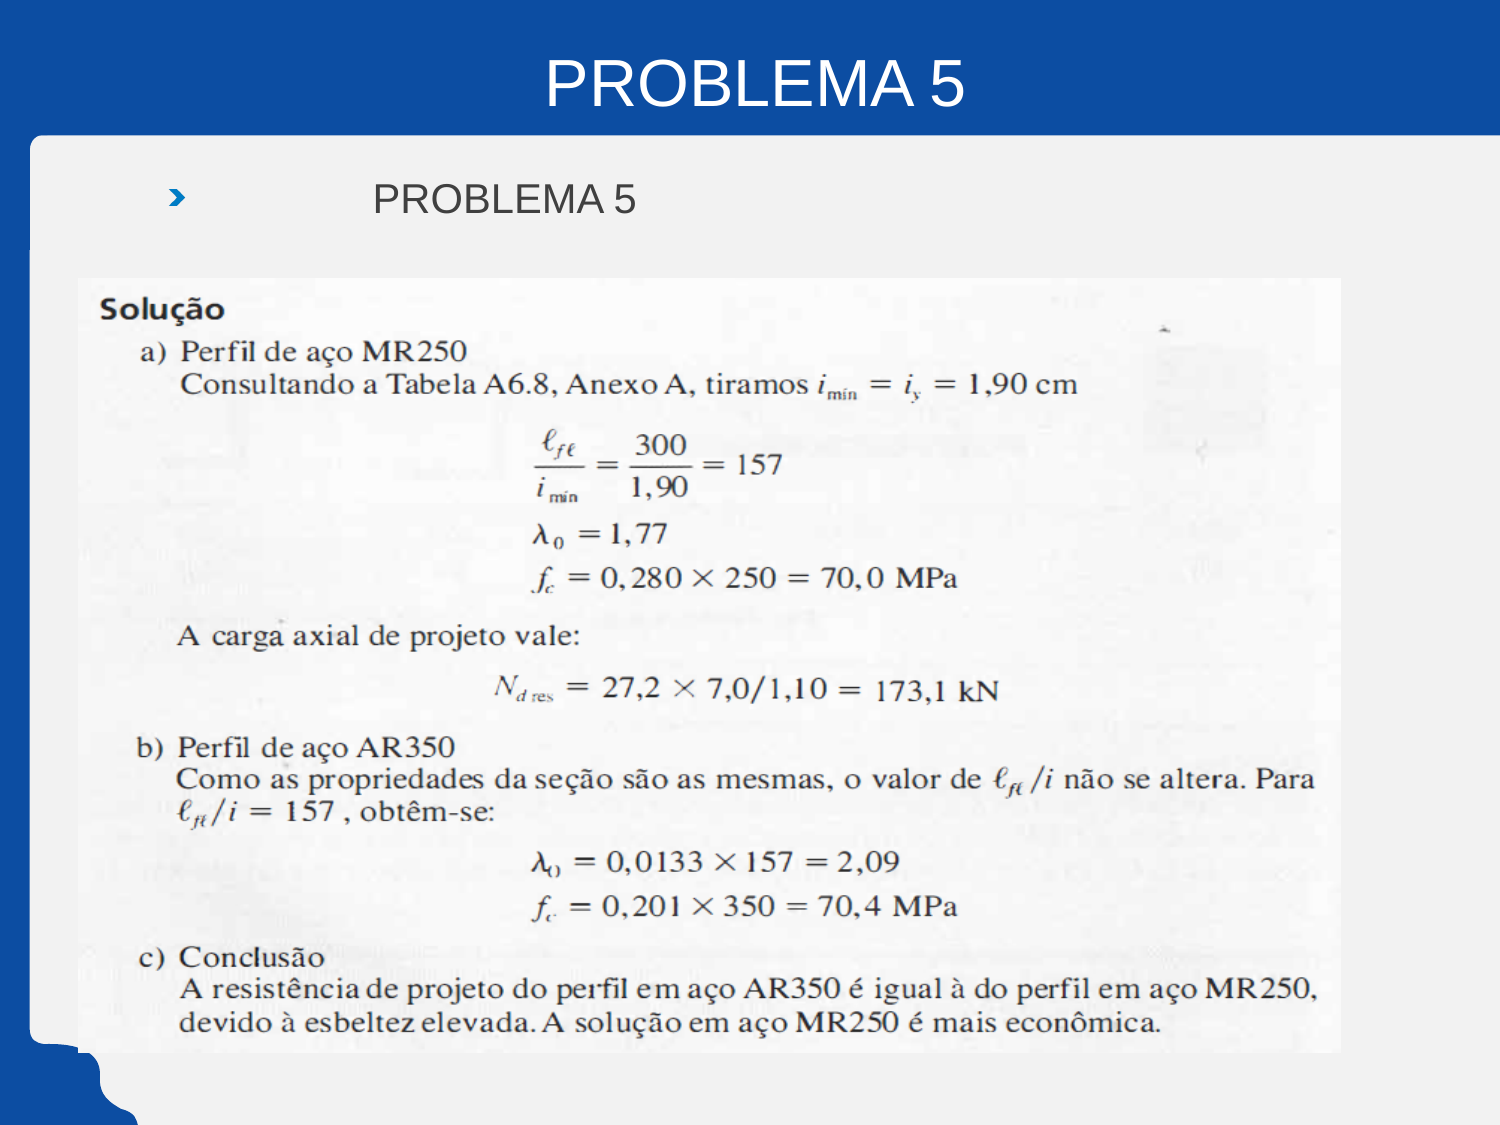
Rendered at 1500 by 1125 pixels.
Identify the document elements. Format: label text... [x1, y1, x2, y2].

picture [150, 181, 191, 212]
list PROBLEMA 5 [75, 164, 1427, 244]
title PROBLEMA 5 [53, 31, 1459, 129]
picture [78, 278, 1341, 1053]
